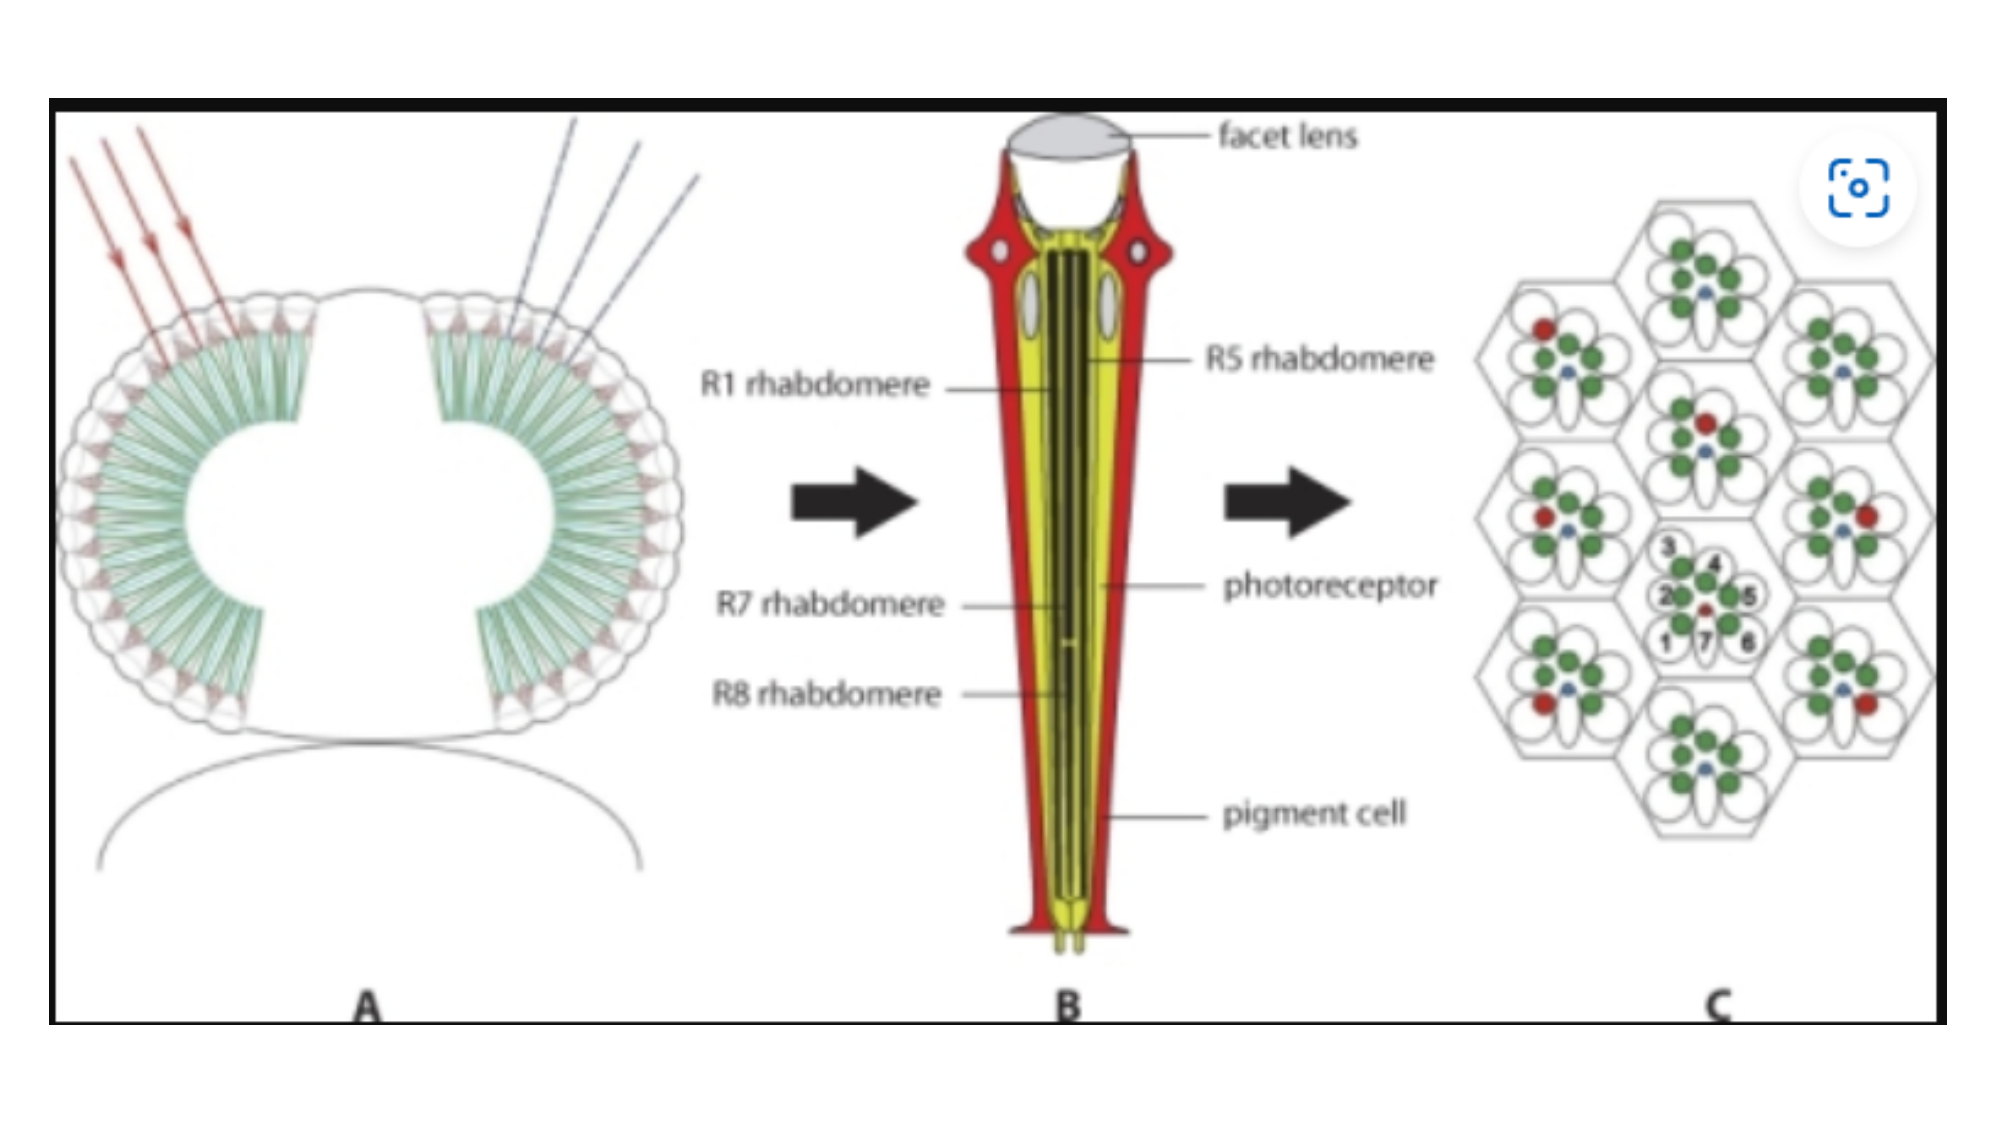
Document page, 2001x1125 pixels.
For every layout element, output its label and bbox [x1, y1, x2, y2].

picture [49, 98, 1947, 1025]
